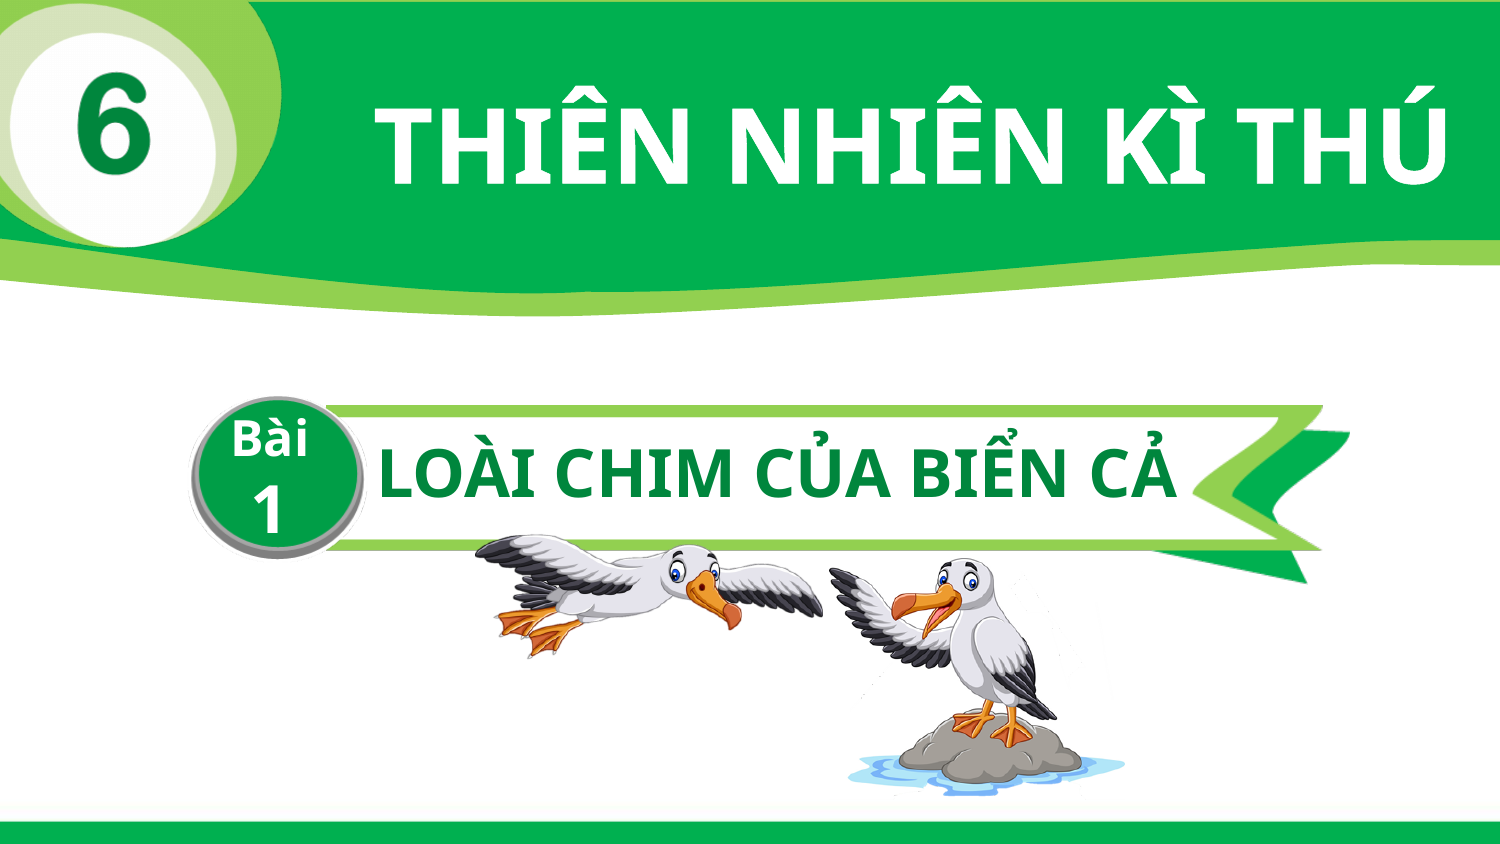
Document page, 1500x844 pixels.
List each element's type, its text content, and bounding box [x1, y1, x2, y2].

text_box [474, 459, 1126, 823]
picture [0, 0, 1500, 820]
text_box [0, 820, 1500, 844]
text_box [145, 243, 1500, 319]
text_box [187, 395, 1351, 585]
text_box [244, 0, 1500, 296]
text_box THIÊN NHIÊN KÌ THÚ [312, 71, 1500, 212]
